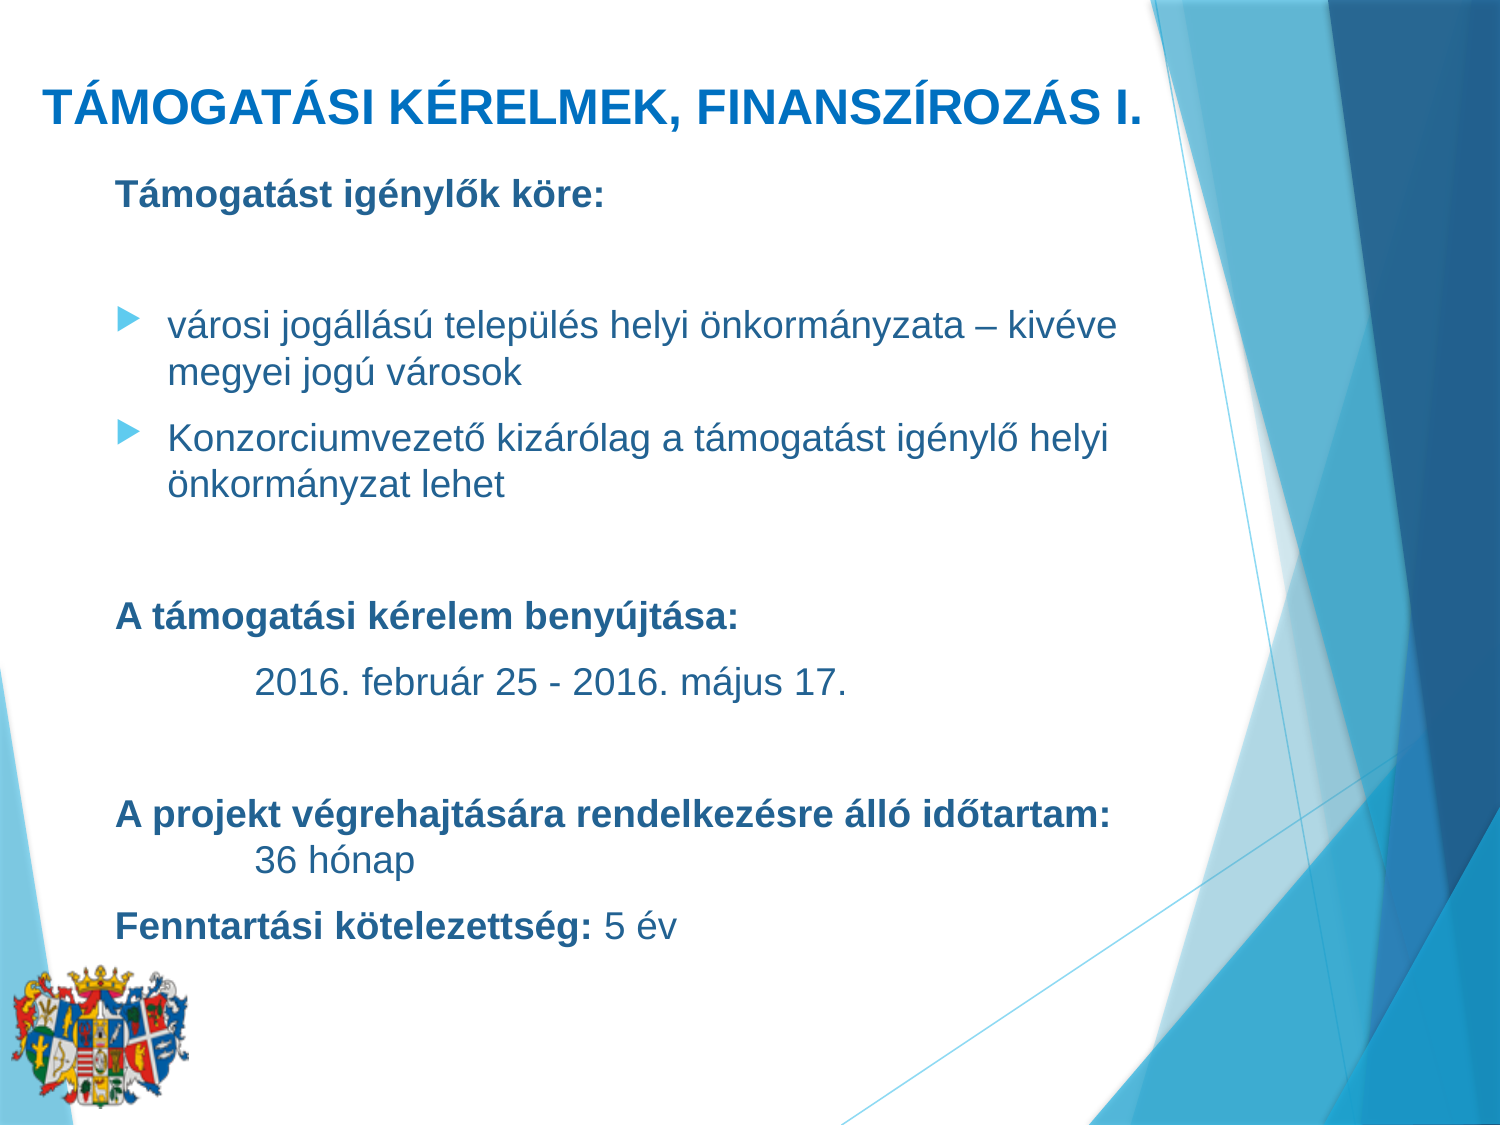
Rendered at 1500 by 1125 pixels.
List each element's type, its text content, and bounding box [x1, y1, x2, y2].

picture [10, 963, 189, 1109]
list Támogatást igénylők köre: városi jogállású település helyi önkormányzata – kivéve megyei jogú városok Konzorciumvezető kizárólag a támogatást igénylő helyi önkormányzat lehet A támogatási kérelem benyújtása: 2016. február 25 - 2016. május 17. A projekt végrehajtására rendelkezésre álló időtartam: 36 hónap Fenntartási kötelezettség: 5 év [99, 160, 1142, 991]
title TÁMOGATÁSI KÉRELMEK, FINANSZÍROZÁS I. [0, 7, 1188, 161]
